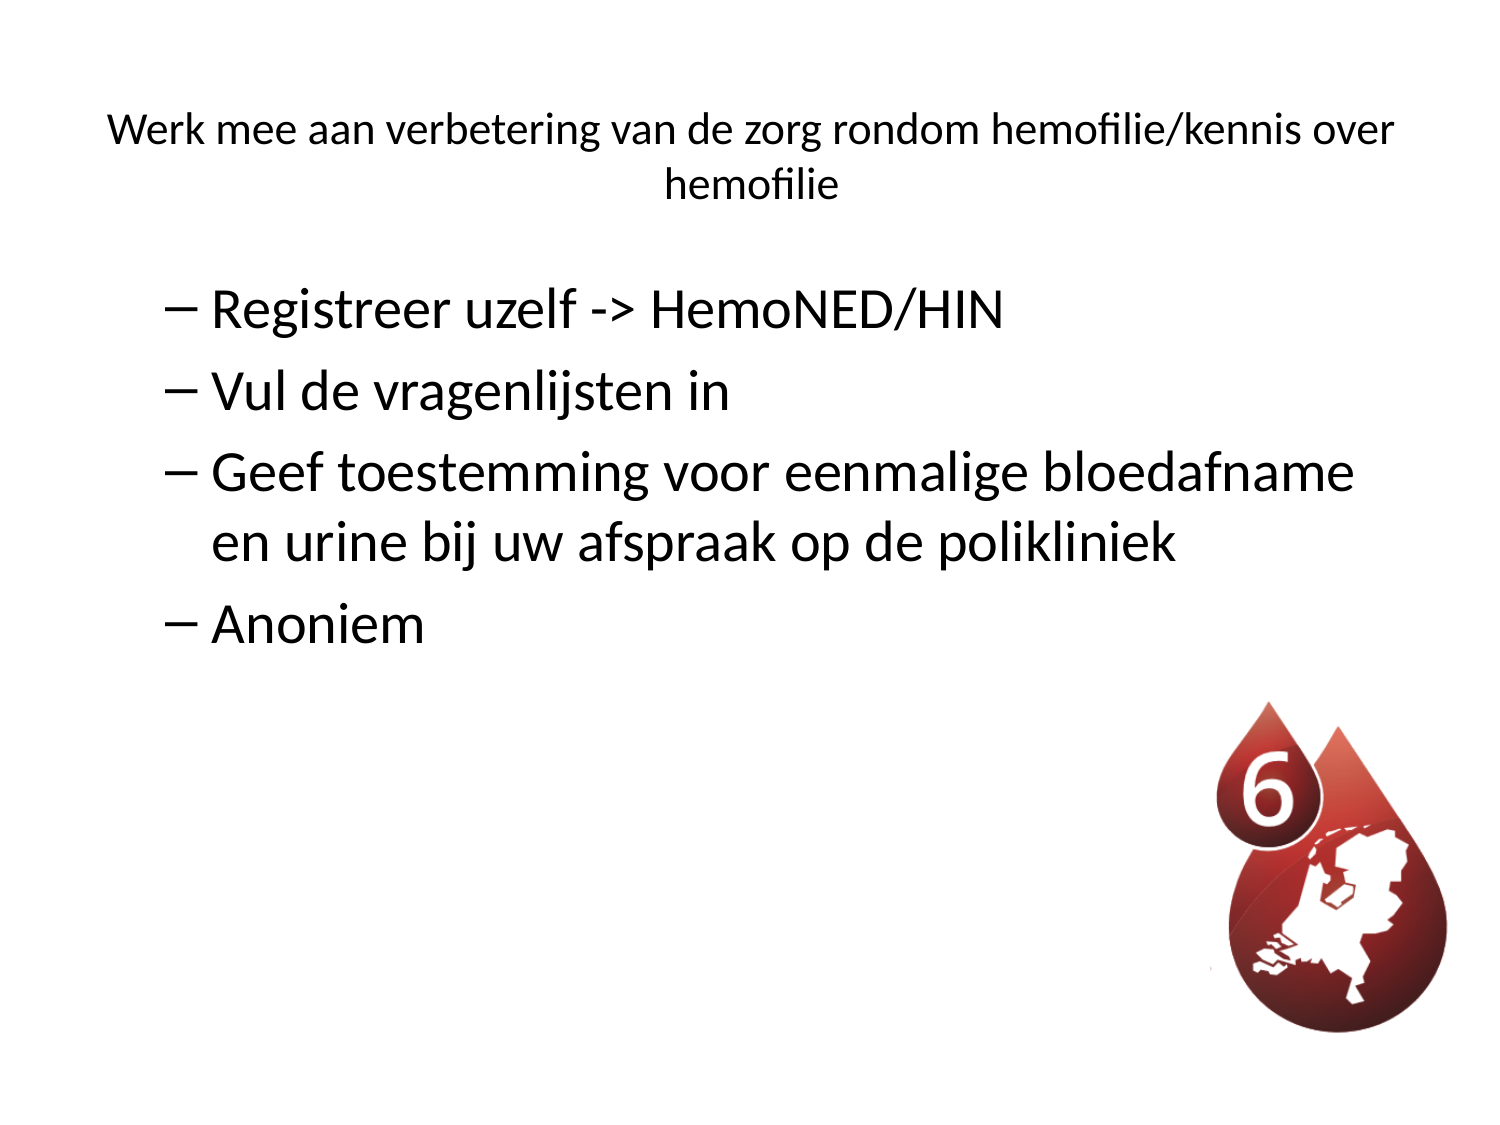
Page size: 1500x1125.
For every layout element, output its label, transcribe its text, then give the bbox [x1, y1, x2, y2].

title Werk mee aan verbetering van de zorg rondom hemofilie/kennis over hemofilie [76, 90, 1427, 278]
list Registreer uzelf -> HemoNED/HIN Vul de vragenlijsten in Geef toestemming voor eenmalige bloedafname en urine bij uw afspraak op de polikliniek Anoniem [75, 262, 1425, 1005]
picture [1210, 692, 1453, 1048]
